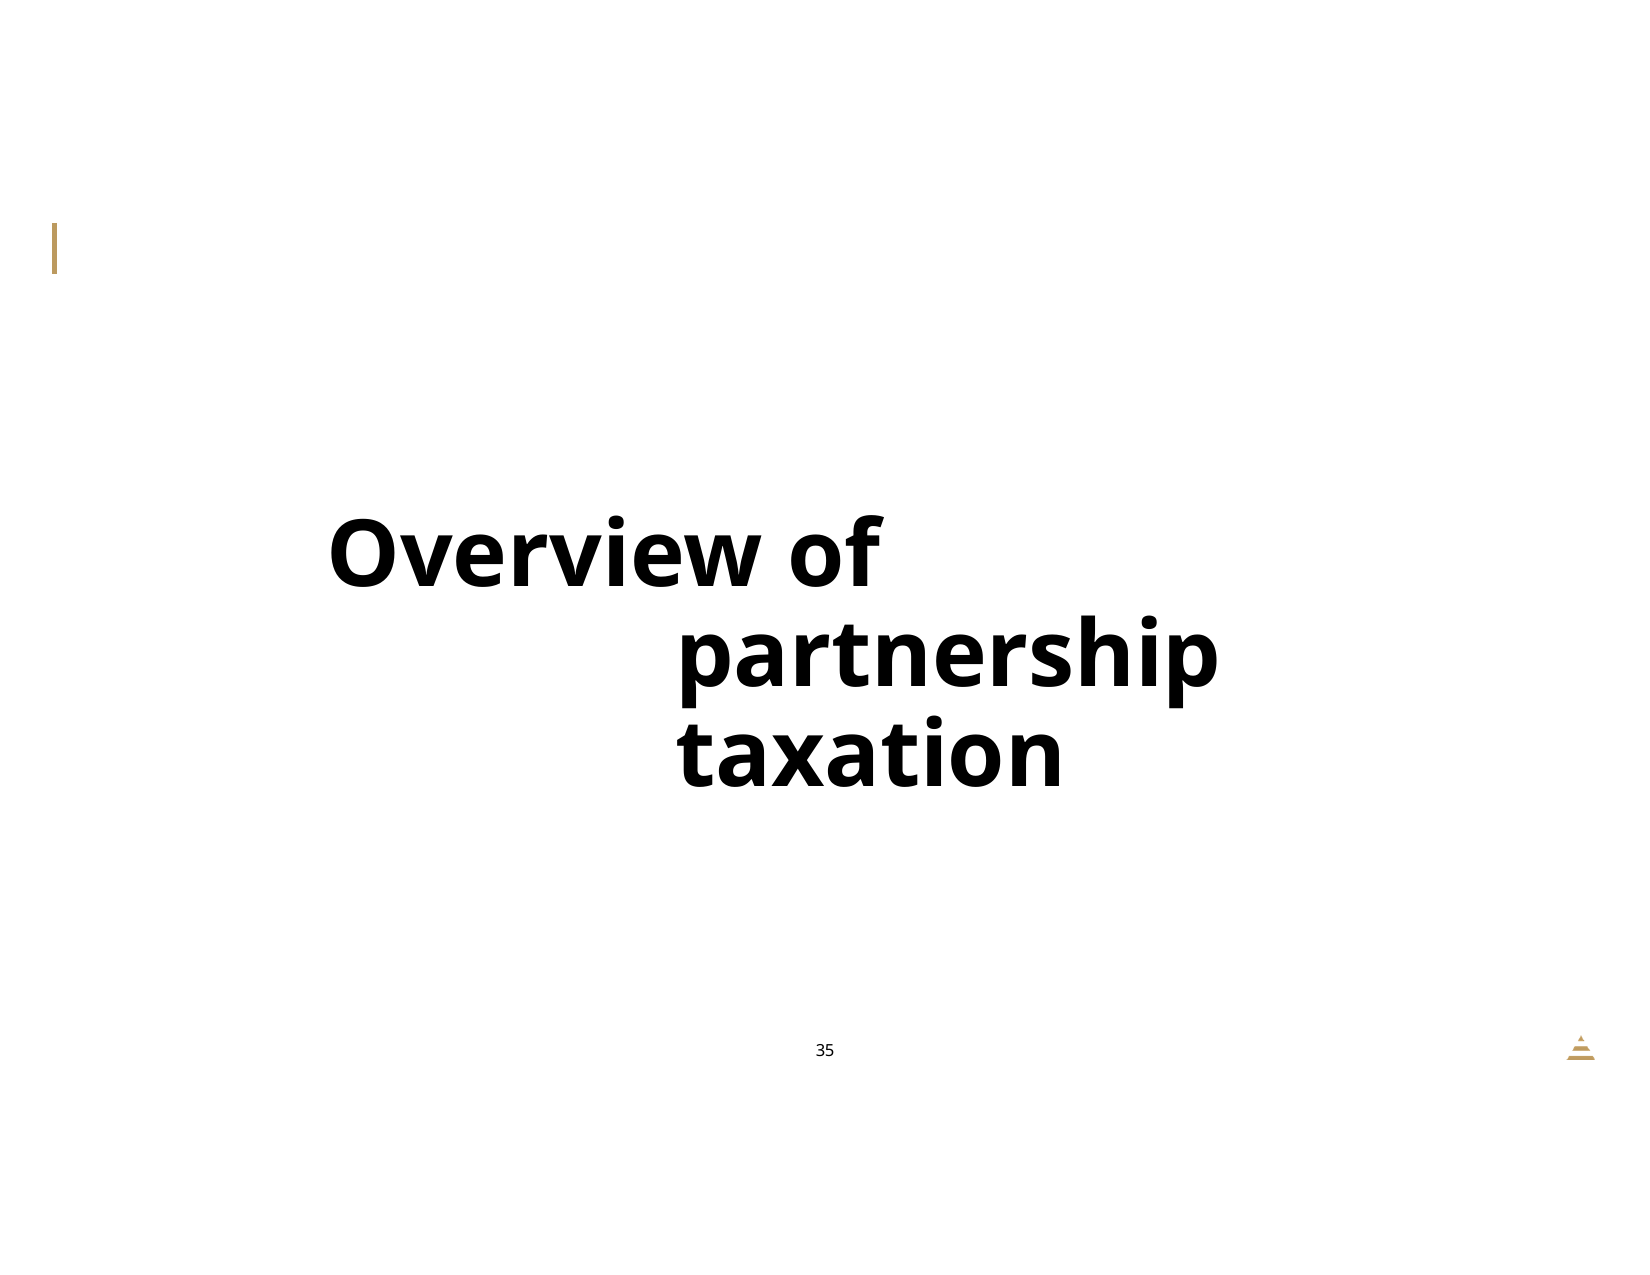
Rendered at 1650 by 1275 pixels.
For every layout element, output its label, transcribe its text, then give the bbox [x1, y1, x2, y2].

slide_number 32 [809, 1036, 843, 1275]
title Overview of partnership taxation [324, 489, 1389, 806]
picture [1566, 1035, 1595, 1060]
